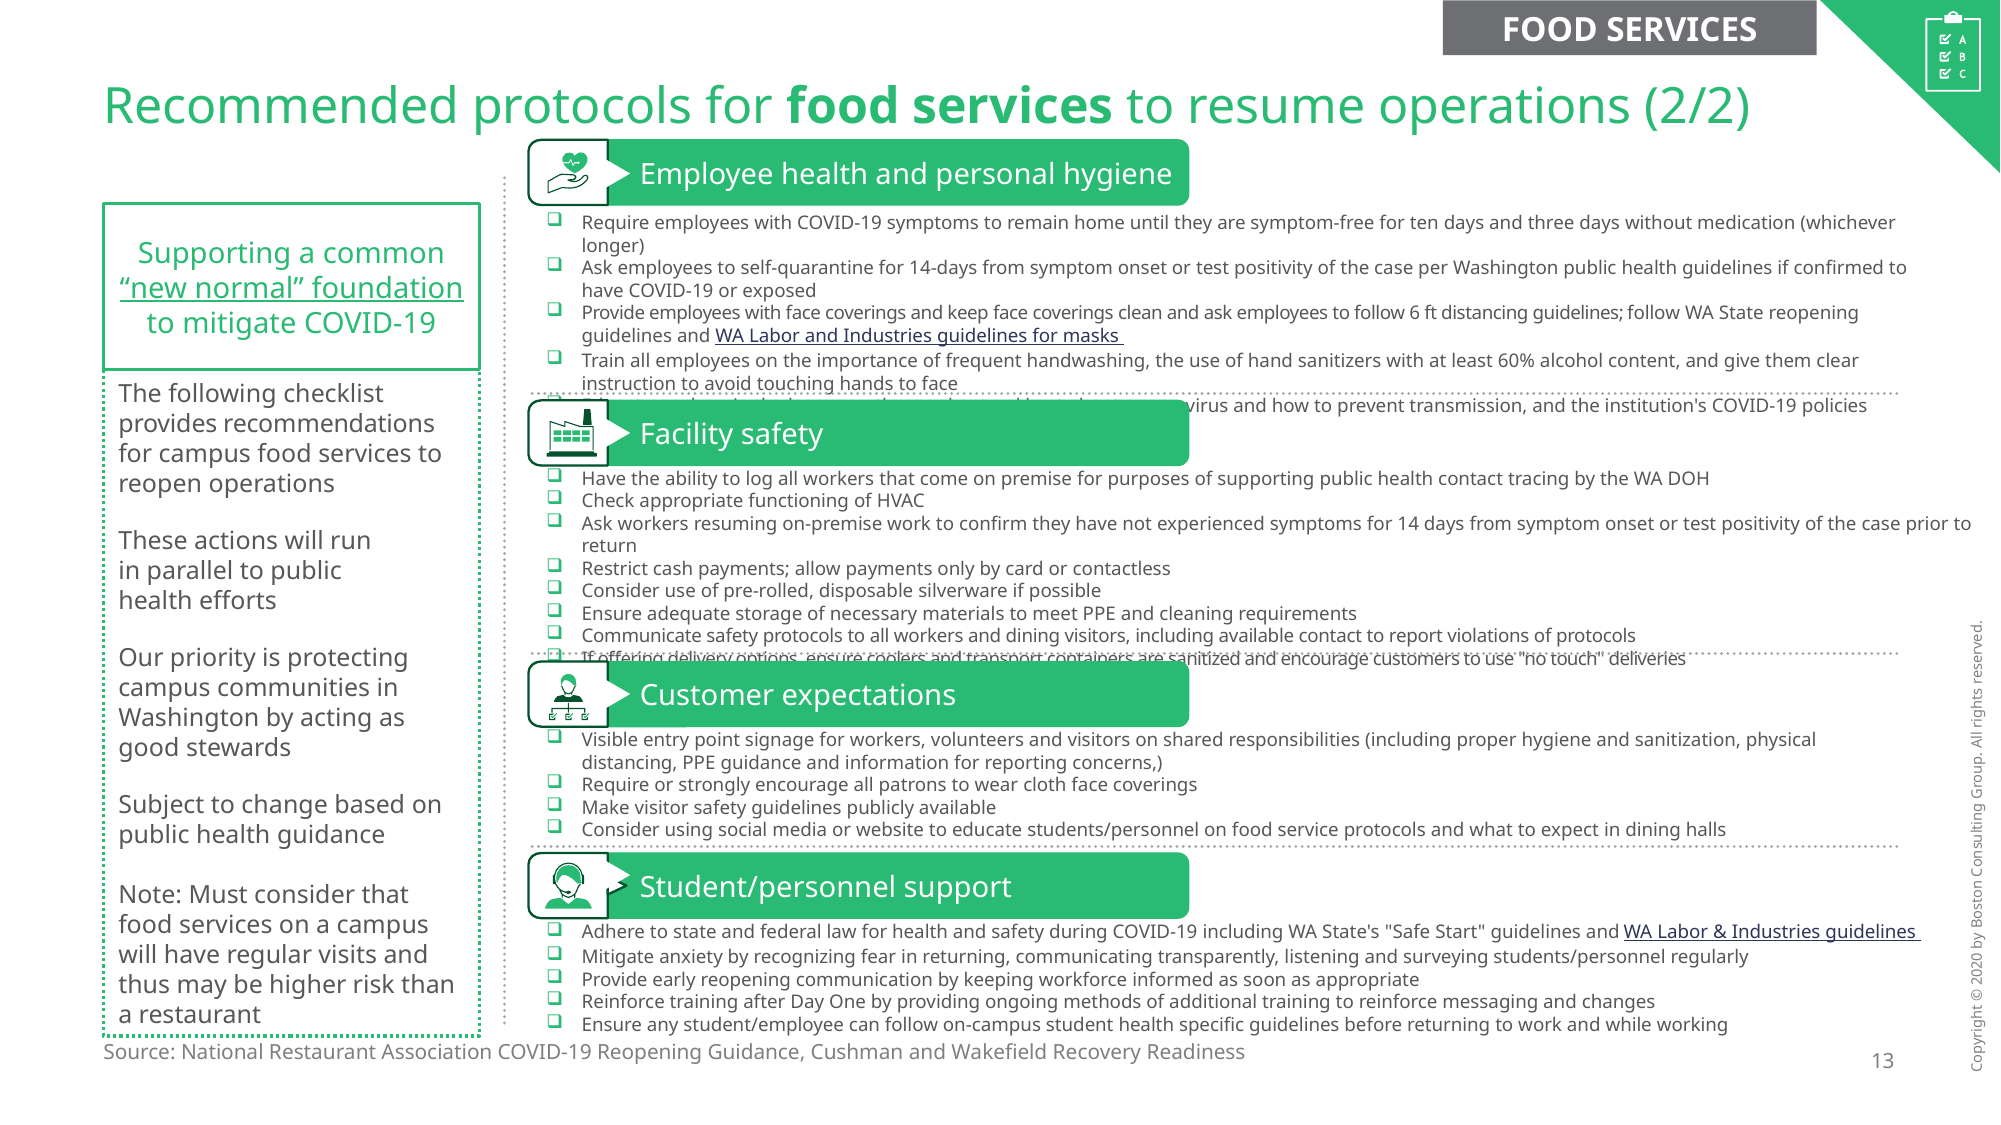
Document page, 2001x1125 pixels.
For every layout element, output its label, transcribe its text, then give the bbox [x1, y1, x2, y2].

text_box [527, 852, 628, 919]
text_box Facility safety [609, 399, 1190, 467]
text_box Customer expectations [609, 660, 1190, 728]
text_box [604, 678, 632, 710]
text_box [1819, 0, 1902, 81]
text_box Require employees with COVID-19 symptoms to remain home until they are symptom-free for ten days and three days without medication (whichever longer) Ask employees to self-quarantine for 14-days from symptom onset or test positivity of the case per Washington public health guidelines if confirmed to have COVID-19 or exposed Provide employees with face coverings and keep face coverings clean and ask employees to follow 6 ft distancing guidelines; follow WA State reopening guidelines and WA Labor and Industries guidelines for masks Train all employees on the importance of frequent handwashing, the use of hand sanitizers with at least 60% alcohol content, and give them clear instruction to avoid touching hands to face Educate workers in the language they understand best about coronavirus and how to prevent transmission, and the institution's COVID-19 policies [1214, 210, 1952, 439]
text_box Adhere to state and federal law for health and safety during COVID-19 including WA State's "Safe Start" guidelines and WA Labor & Industries guidelines Mitigate anxiety by recognizing fear in returning, communicating transparently, listening and surveying students/personnel regularly Provide early reopening communication by keeping workforce informed as soon as appropriate Reinforce training after Day One by providing ongoing methods of additional training to reinforce messaging and changes Ensure any student/employee can follow on-campus student health specific guidelines before returning to work and while working [1214, 919, 1952, 1036]
text_box Source: National Restaurant Association COVID-19 Reopening Guidance, Cushman and Wakefield Recovery Readiness [1214, 1041, 1585, 1065]
text_box FOOD SERVICES [1442, 0, 1817, 56]
text_box Have the ability to log all workers that come on premise for purposes of supporting public health contact tracing by the WA DOH Check appropriate functioning of HVAC Ask workers resuming on-premise work to confirm they have not experienced symptoms for 14 days from symptom onset or test positivity of the case prior to return Restrict cash payments; allow payments only by card or contactless Consider use of pre-rolled, disposable silverware if possible Ensure adequate storage of necessary materials to meet PPE and cleaning requirements Communicate safety protocols to all workers and dining visitors, including available contact to report violations of protocols If offering delivery options, ensure coolers and transport containers are sanitized and encourage customers to use "no touch" deliveries [528, 466, 1212, 670]
text_box [604, 417, 632, 449]
title Recommended protocols for food services to resume operations (2/2) [1214, 80, 1897, 135]
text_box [1902, 0, 2000, 103]
text_box Employee health and personal hygiene [608, 138, 1190, 206]
text_box The following checklist provides recommendations for campus food services to reopen operations These actions will run in parallel to public health efforts Our priority is protecting campus communities in Washington by acting as good stewards Subject to change based on public health guidance Note: Must consider that food services on a campus will have regular visits and thus may be higher risk than a restaurant [103, 369, 480, 1036]
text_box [541, 402, 602, 464]
title Recommended protocols for food services to resume operations (2/2) [103, 80, 1212, 135]
text_box [527, 138, 609, 206]
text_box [538, 667, 599, 728]
text_box Student/personnel support [609, 852, 1190, 919]
text_box Source: National Restaurant Association COVID-19 Reopening Guidance, Cushman and Wakefield Recovery Readiness [103, 1041, 1212, 1065]
text_box Require employees with COVID-19 symptoms to remain home until they are symptom-free for ten days and three days without medication (whichever longer) Ask employees to self-quarantine for 14-days from symptom onset or test positivity of the case per Washington public health guidelines if confirmed to have COVID-19 or exposed Provide employees with face coverings and keep face coverings clean and ask employees to follow 6 ft distancing guidelines; follow WA State reopening guidelines and WA Labor and Industries guidelines for masks Train all employees on the importance of frequent handwashing, the use of hand sanitizers with at least 60% alcohol content, and give them clear instruction to avoid touching hands to face Educate workers in the language they understand best about coronavirus and how to prevent transmission, and the institution's COVID-19 policies [528, 210, 1212, 439]
text_box [527, 399, 609, 467]
text_box Visible entry point signage for workers, volunteers and visitors on shared responsibilities (including proper hygiene and sanitization, physical distancing, PPE guidance and information for reporting concerns,) Require or strongly encourage all patrons to wear cloth face coverings Make visitor safety guidelines publicly available Consider using social media or website to educate students/personnel on food service protocols and what to expect in dining halls [1214, 728, 1897, 841]
text_box [538, 662, 599, 667]
text_box Adhere to state and federal law for health and safety during COVID-19 including WA State's "Safe Start" guidelines and WA Labor & Industries guidelines Mitigate anxiety by recognizing fear in returning, communicating transparently, listening and surveying students/personnel regularly Provide early reopening communication by keeping workforce informed as soon as appropriate Reinforce training after Day One by providing ongoing methods of additional training to reinforce messaging and changes Ensure any student/employee can follow on-campus student health specific guidelines before returning to work and while working [528, 919, 1212, 1036]
text_box Supporting a common “new normal” foundation to mitigate COVID-19 [102, 202, 481, 370]
text_box [527, 660, 609, 728]
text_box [544, 862, 593, 909]
text_box [604, 158, 632, 189]
text_box Visible entry point signage for workers, volunteers and visitors on shared responsibilities (including proper hygiene and sanitization, physical distancing, PPE guidance and information for reporting concerns,) Require or strongly encourage all patrons to wear cloth face coverings Make visitor safety guidelines publicly available Consider using social media or website to educate students/personnel on food service protocols and what to expect in dining halls [528, 728, 1212, 841]
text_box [537, 142, 599, 203]
text_box [604, 859, 632, 891]
text_box Have the ability to log all workers that come on premise for purposes of supporting public health contact tracing by the WA DOH Check appropriate functioning of HVAC Ask workers resuming on-premise work to confirm they have not experienced symptoms for 14 days from symptom onset or test positivity of the case prior to return Restrict cash payments; allow payments only by card or contactless Consider use of pre-rolled, disposable silverware if possible Ensure adequate storage of necessary materials to meet PPE and cleaning requirements Communicate safety protocols to all workers and dining visitors, including available contact to report violations of protocols If offering delivery options, ensure coolers and transport containers are sanitized and encourage customers to use "no touch" deliveries [1214, 466, 1981, 670]
text_box [1925, 103, 2000, 174]
